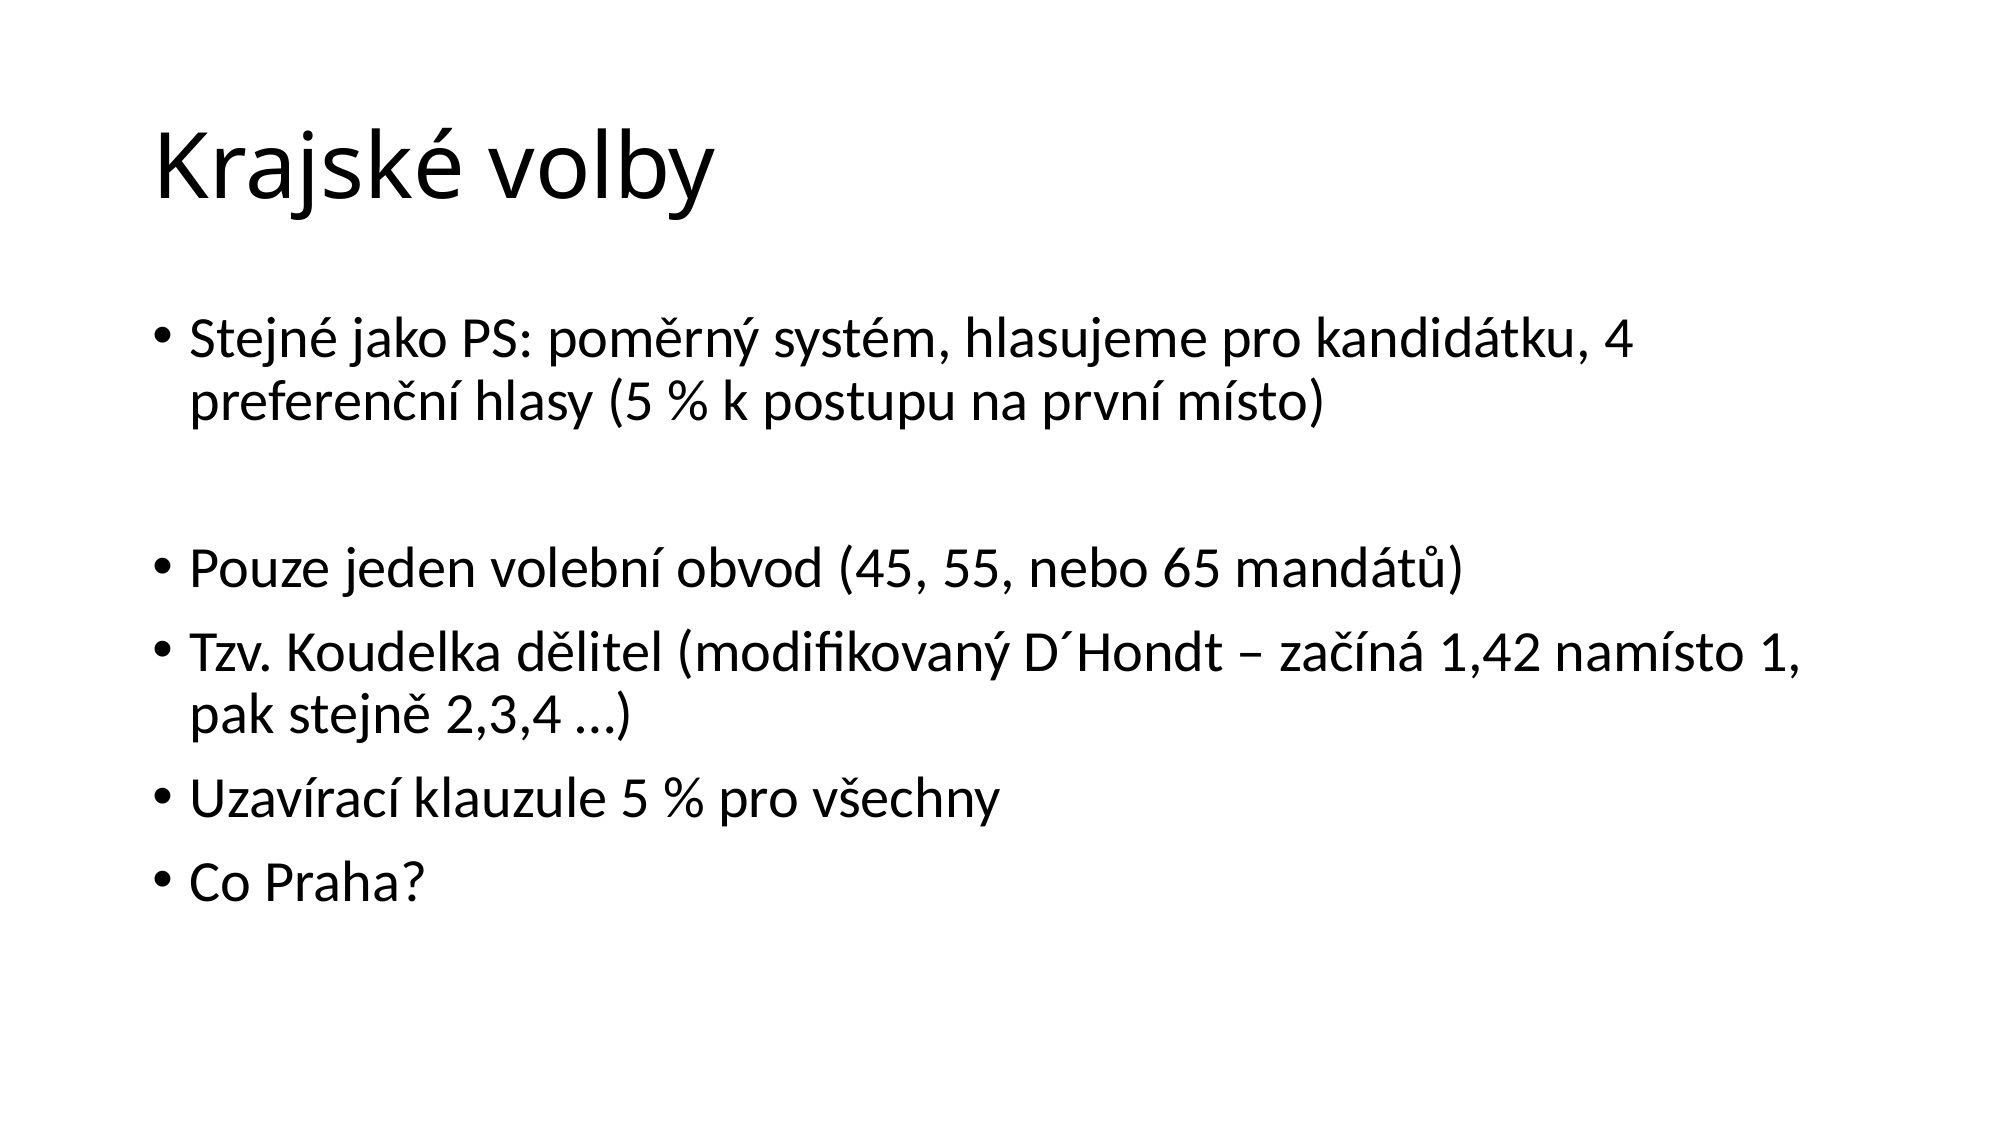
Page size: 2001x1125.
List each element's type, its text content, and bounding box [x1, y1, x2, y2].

list Stejné jako PS: poměrný systém, hlasujeme pro kandidátku, 4 preferenční hlasy (5 % k postupu na první místo) Pouze jeden volební obvod (45, 55, nebo 65 mandátů) Tzv. Koudelka dělitel (modifikovaný D´Hondt – začíná 1,42 namísto 1, pak stejně 2,3,4 …) Uzavírací klauzule 5 % pro všechny Co Praha? [137, 299, 1863, 1041]
title Krajské volby [137, 59, 1863, 278]
